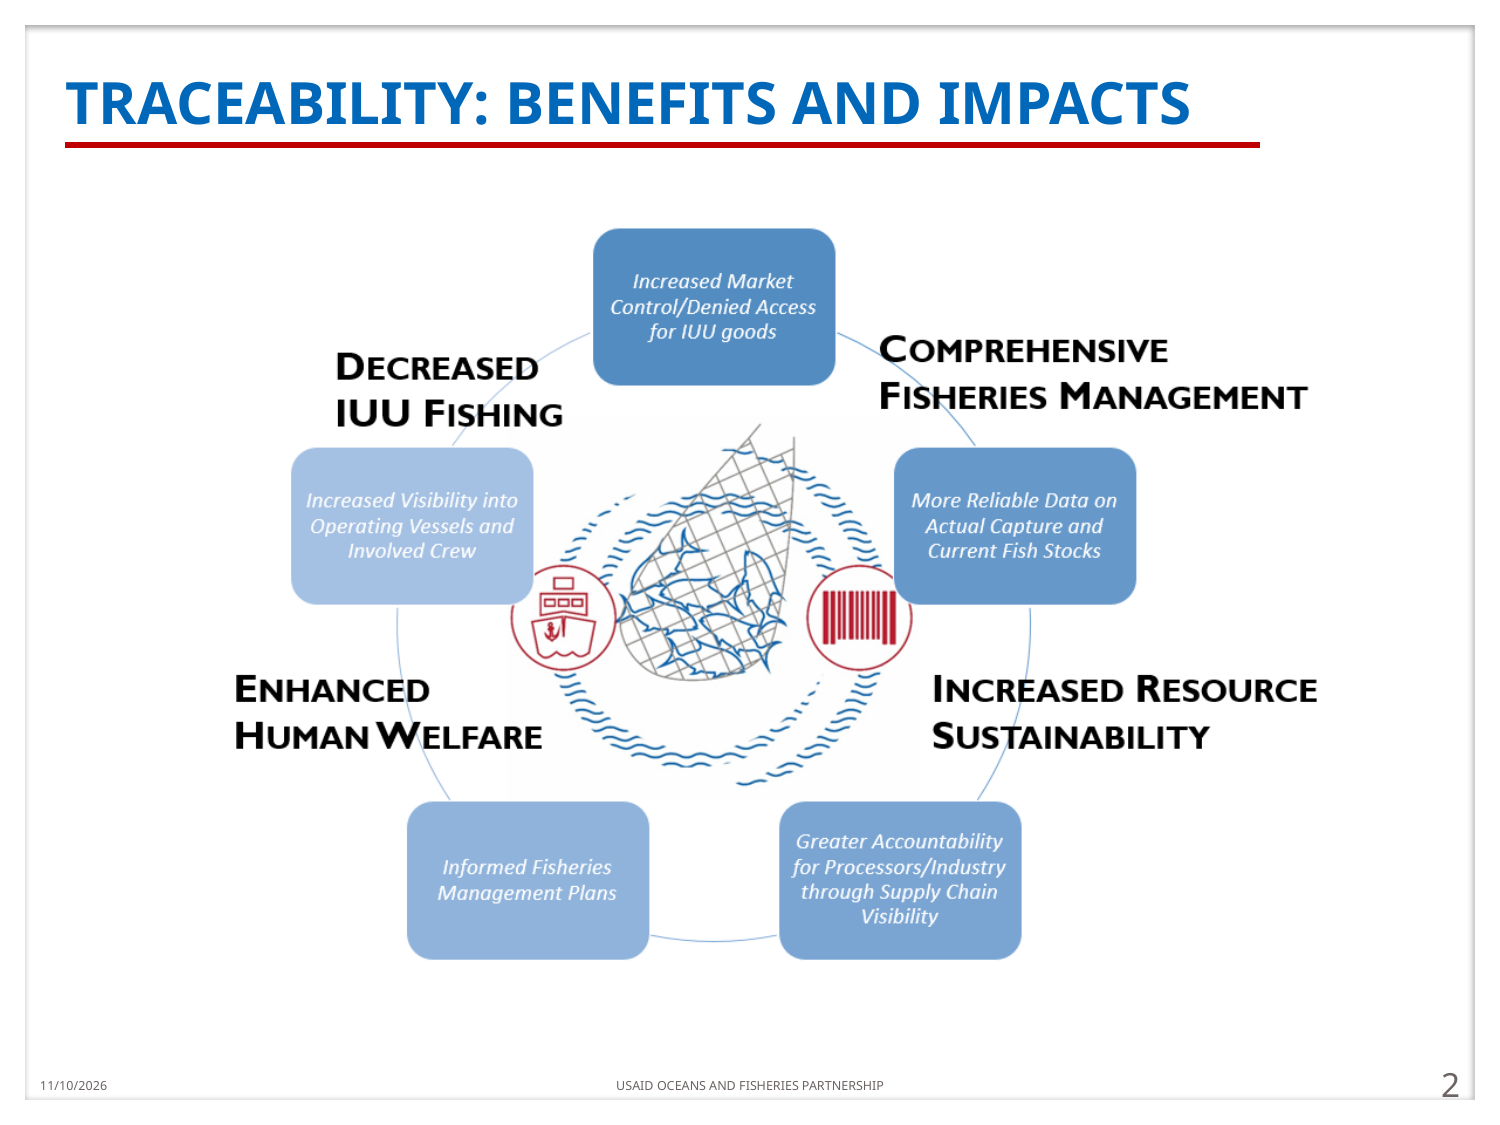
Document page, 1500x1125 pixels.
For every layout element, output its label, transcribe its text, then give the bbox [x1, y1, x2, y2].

title TRACEABILITY: BENEFITS AND IMPACTS [50, 57, 1325, 144]
footer USAID OCEANS AND FISHERIES PARTNERSHIP [512, 1072, 988, 1100]
picture [187, 211, 1347, 1002]
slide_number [24, 1072, 375, 1100]
slide_number 2 [1125, 1058, 1475, 1115]
